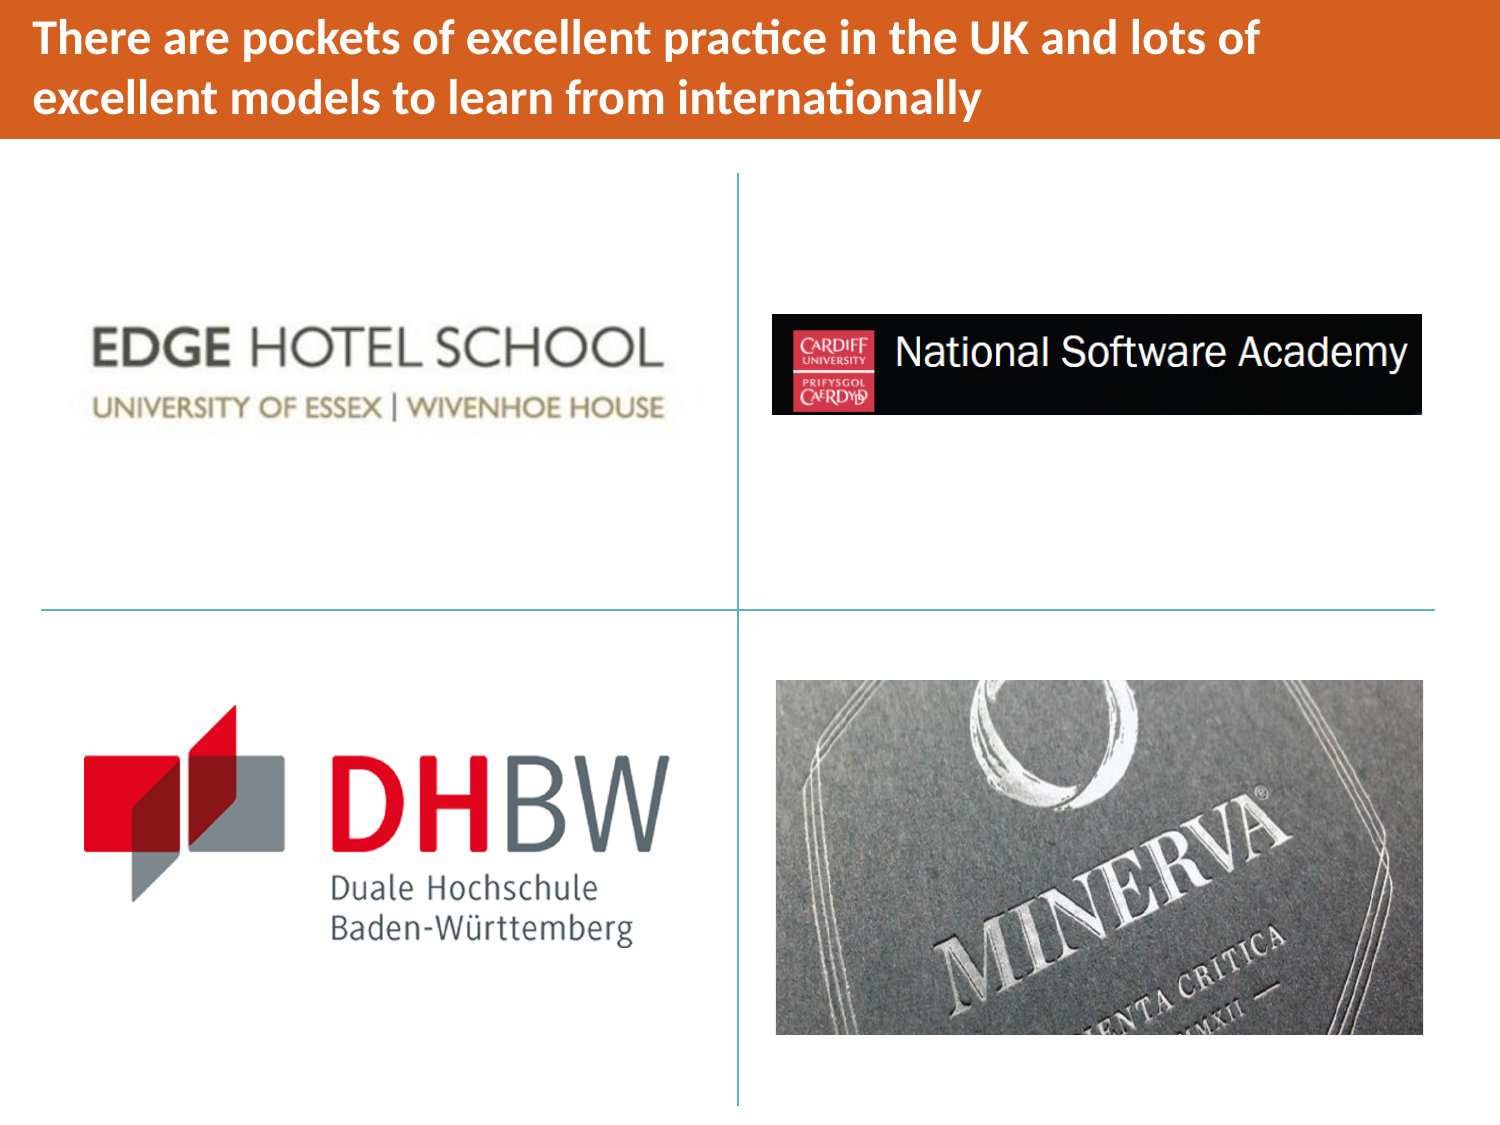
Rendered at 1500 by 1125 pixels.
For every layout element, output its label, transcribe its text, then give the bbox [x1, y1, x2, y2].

text_box There are pockets of excellent practice in the UK and lots of excellent models to learn from internationally [17, 0, 1455, 133]
picture [775, 680, 1424, 1036]
picture [76, 703, 676, 953]
picture [56, 243, 701, 486]
picture [771, 314, 1422, 415]
